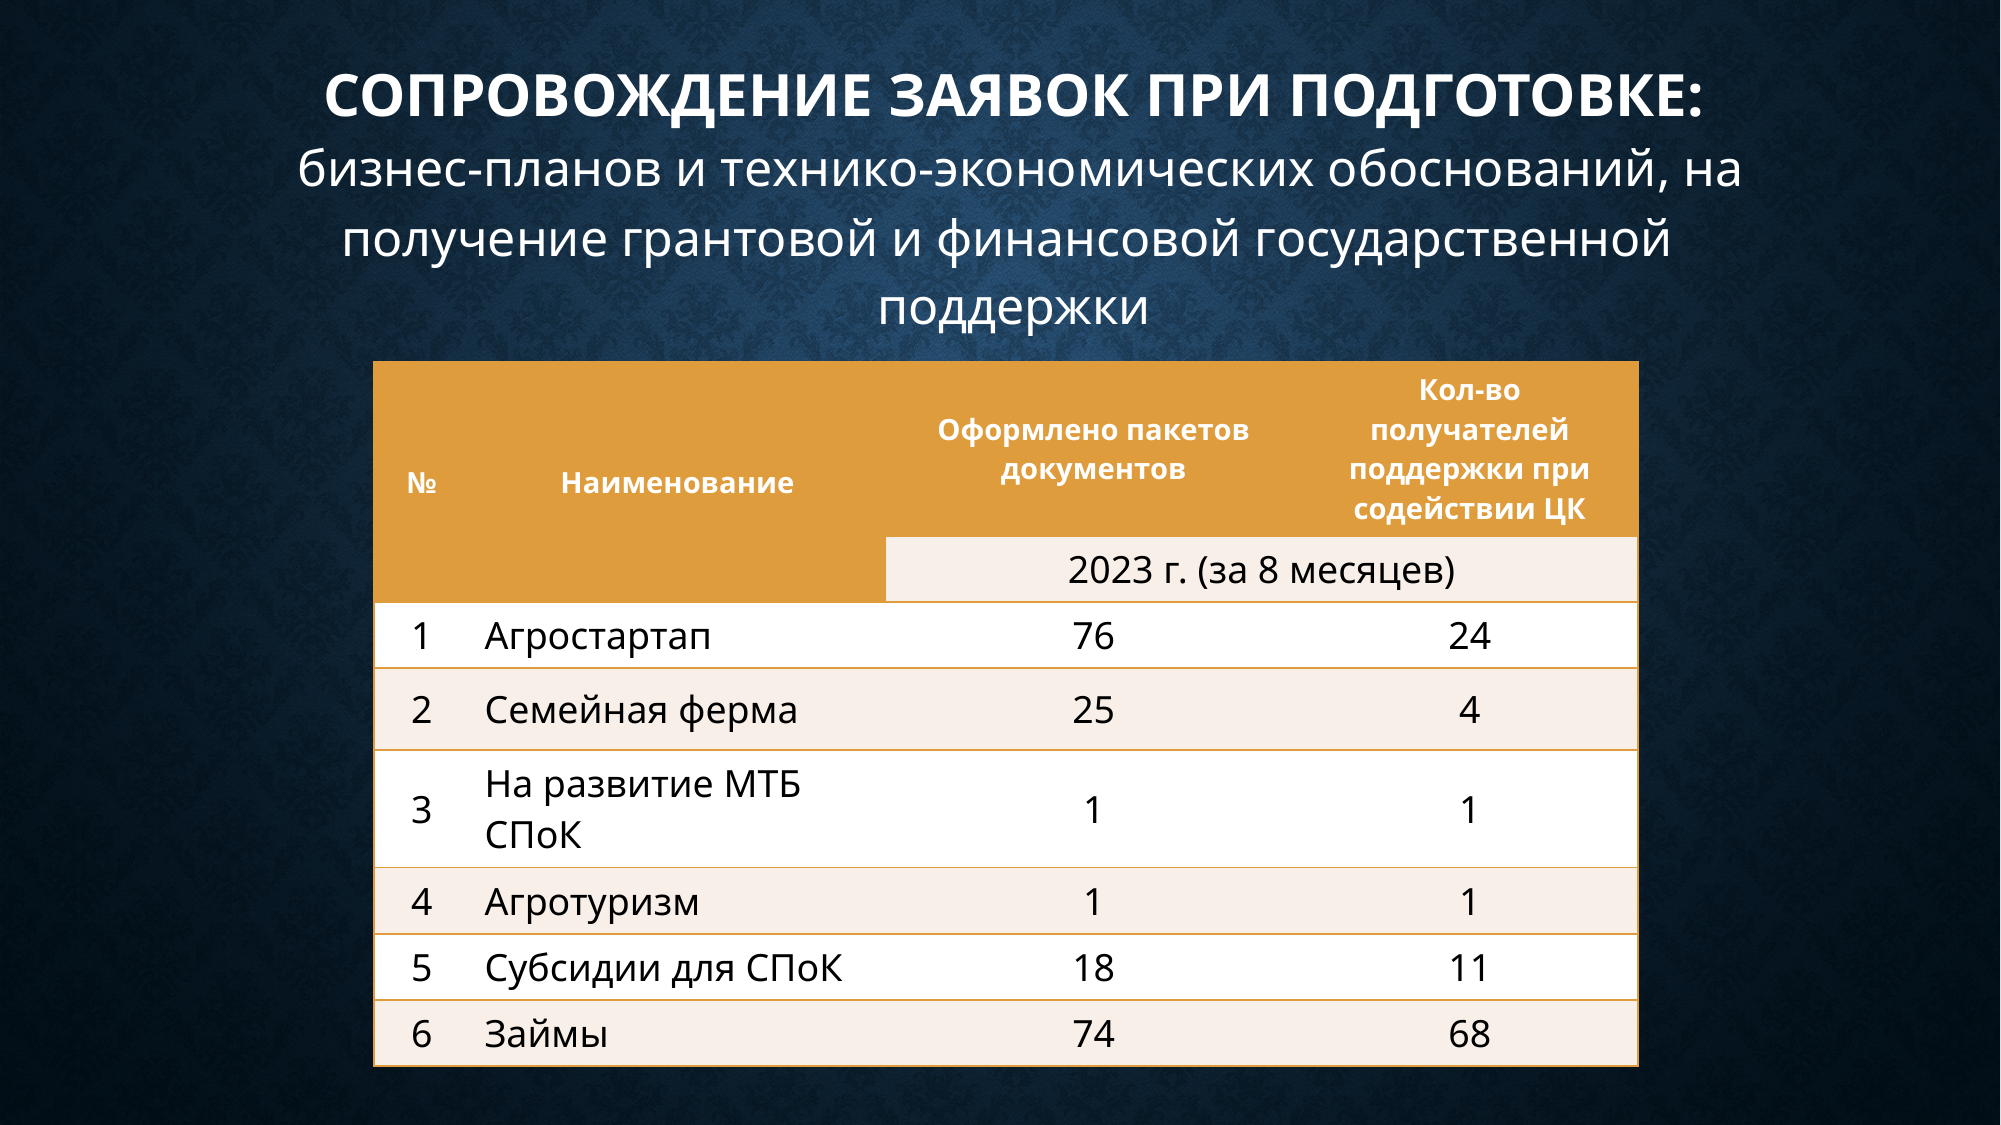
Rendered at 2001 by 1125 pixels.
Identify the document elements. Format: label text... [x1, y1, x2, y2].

table_cell 5 [375, 935, 470, 999]
table_cell На развитие МТБ СПоК [470, 751, 886, 867]
table_cell 1 [886, 868, 1302, 933]
table_header № [375, 363, 470, 601]
table_cell 1 [1302, 751, 1637, 867]
table_header Кол-во получателей поддержки при содействии ЦК [1302, 363, 1637, 535]
table_cell Семейная ферма [470, 669, 886, 749]
table_cell Субсидии для СПоК [470, 935, 886, 999]
text_box СОПРОВОЖДЕНИЕ ЗАЯВОК ПРИ ПОДГОТОВКЕ: бизнес-планов и технико-экономических обоснований, на получение грантовой и финансовой государственной поддержки [125, 40, 1827, 343]
table_cell Займы [470, 1001, 886, 1065]
table_cell 18 [886, 935, 1302, 999]
table_cell 1 [886, 751, 1302, 867]
table_cell 2 [375, 669, 470, 749]
table_cell Агротуризм [470, 868, 886, 933]
table_cell 68 [1302, 1001, 1637, 1065]
table_cell 4 [375, 868, 470, 933]
table_cell 4 [1302, 669, 1637, 749]
table_cell 11 [1302, 935, 1637, 999]
table_cell 3 [375, 751, 470, 867]
table_cell 24 [1302, 603, 1637, 667]
table_cell 6 [375, 1001, 470, 1065]
table_cell Агростартап [470, 603, 886, 667]
table_cell 1 [375, 603, 470, 667]
table_cell 76 [886, 603, 1302, 667]
table_header Оформлено пакетов документов [886, 363, 1302, 535]
table_cell 74 [886, 1001, 1302, 1065]
table_header Наименование [470, 363, 886, 601]
table_cell 1 [1302, 868, 1637, 933]
table_cell 25 [886, 669, 1302, 749]
table_cell 2023 г. (за 8 месяцев) [886, 537, 1637, 601]
